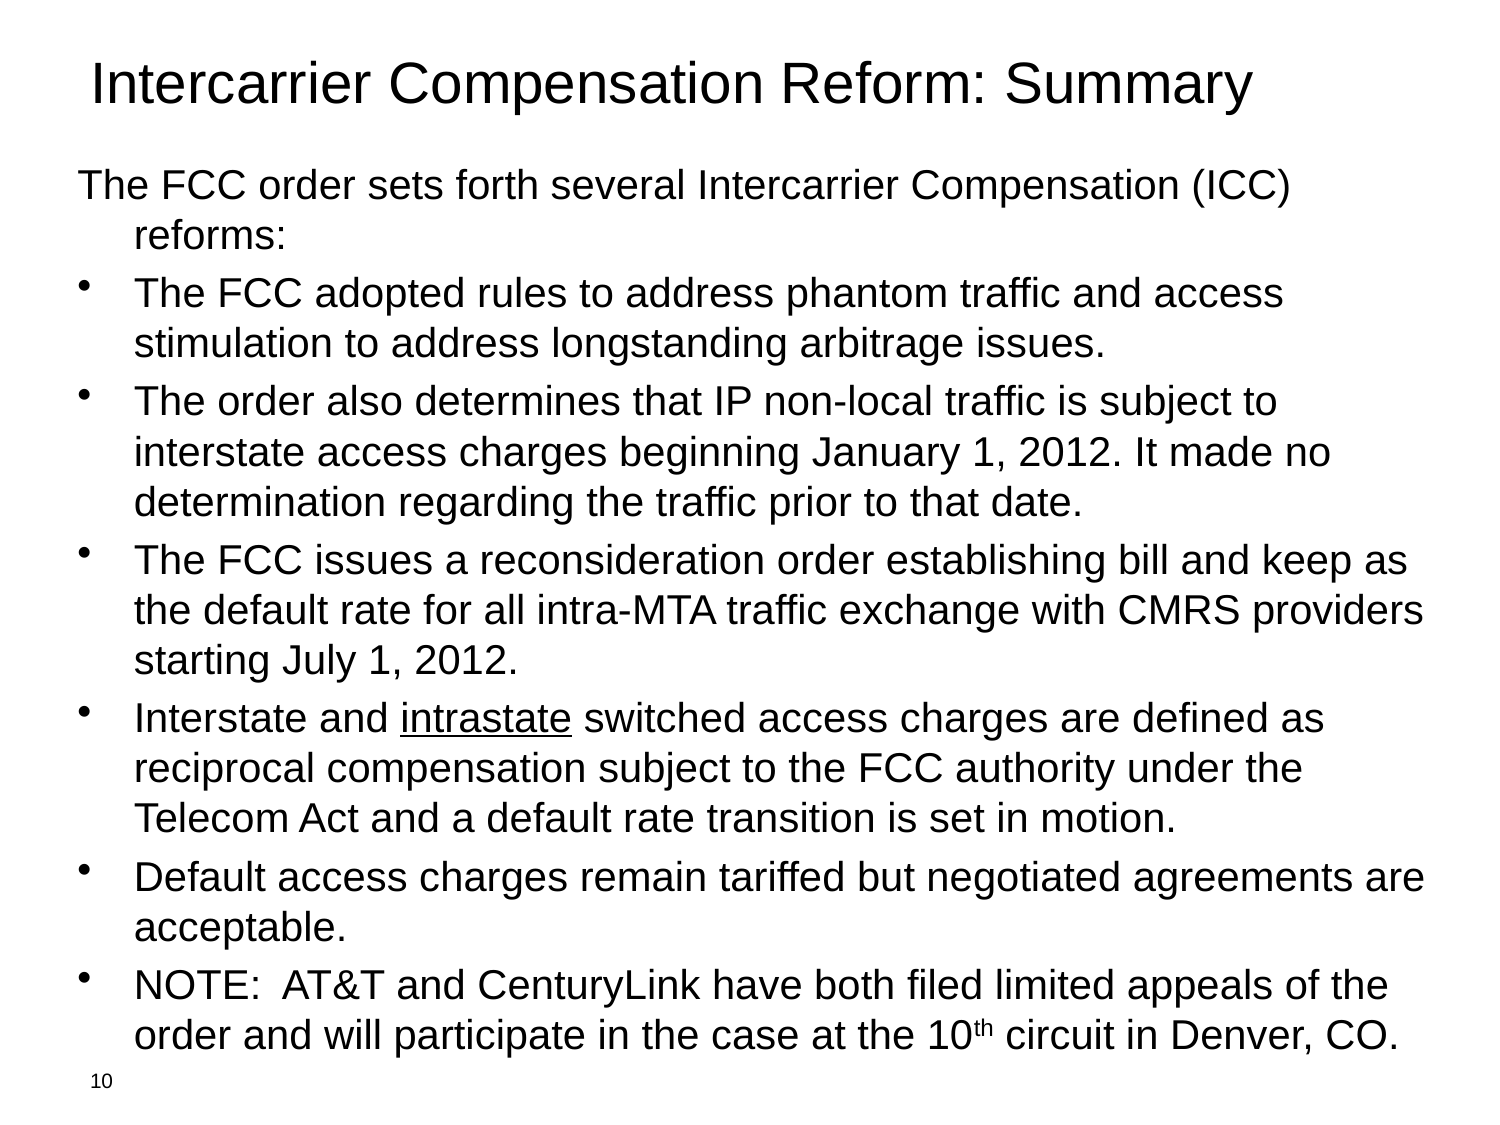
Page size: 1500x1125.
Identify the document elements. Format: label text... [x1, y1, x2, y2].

slide_number 10 [74, 1059, 151, 1101]
list The FCC order sets forth several Intercarrier Compensation (ICC) reforms: The FCC adopted rules to address phantom traffic and access stimulation to address longstanding arbitrage issues. The order also determines that IP non-local traffic is subject to interstate access charges beginning January 1, 2012. It made no determination regarding the traffic prior to that date. The FCC issues a reconsideration order establishing bill and keep as the default rate for all intra-MTA traffic exchange with CMRS providers starting July 1, 2012. Interstate and intrastate switched access charges are defined as reciprocal compensation subject to the FCC authority under the Telecom Act and a default rate transition is set in motion. Default access charges remain tariffed but negotiated agreements are acceptable. NOTE: AT&T and CenturyLink have both filed limited appeals of the order and will participate in the case at the 10th circuit in Denver, CO. [62, 149, 1451, 1063]
title Intercarrier Compensation Reform: Summary [74, 37, 1451, 139]
